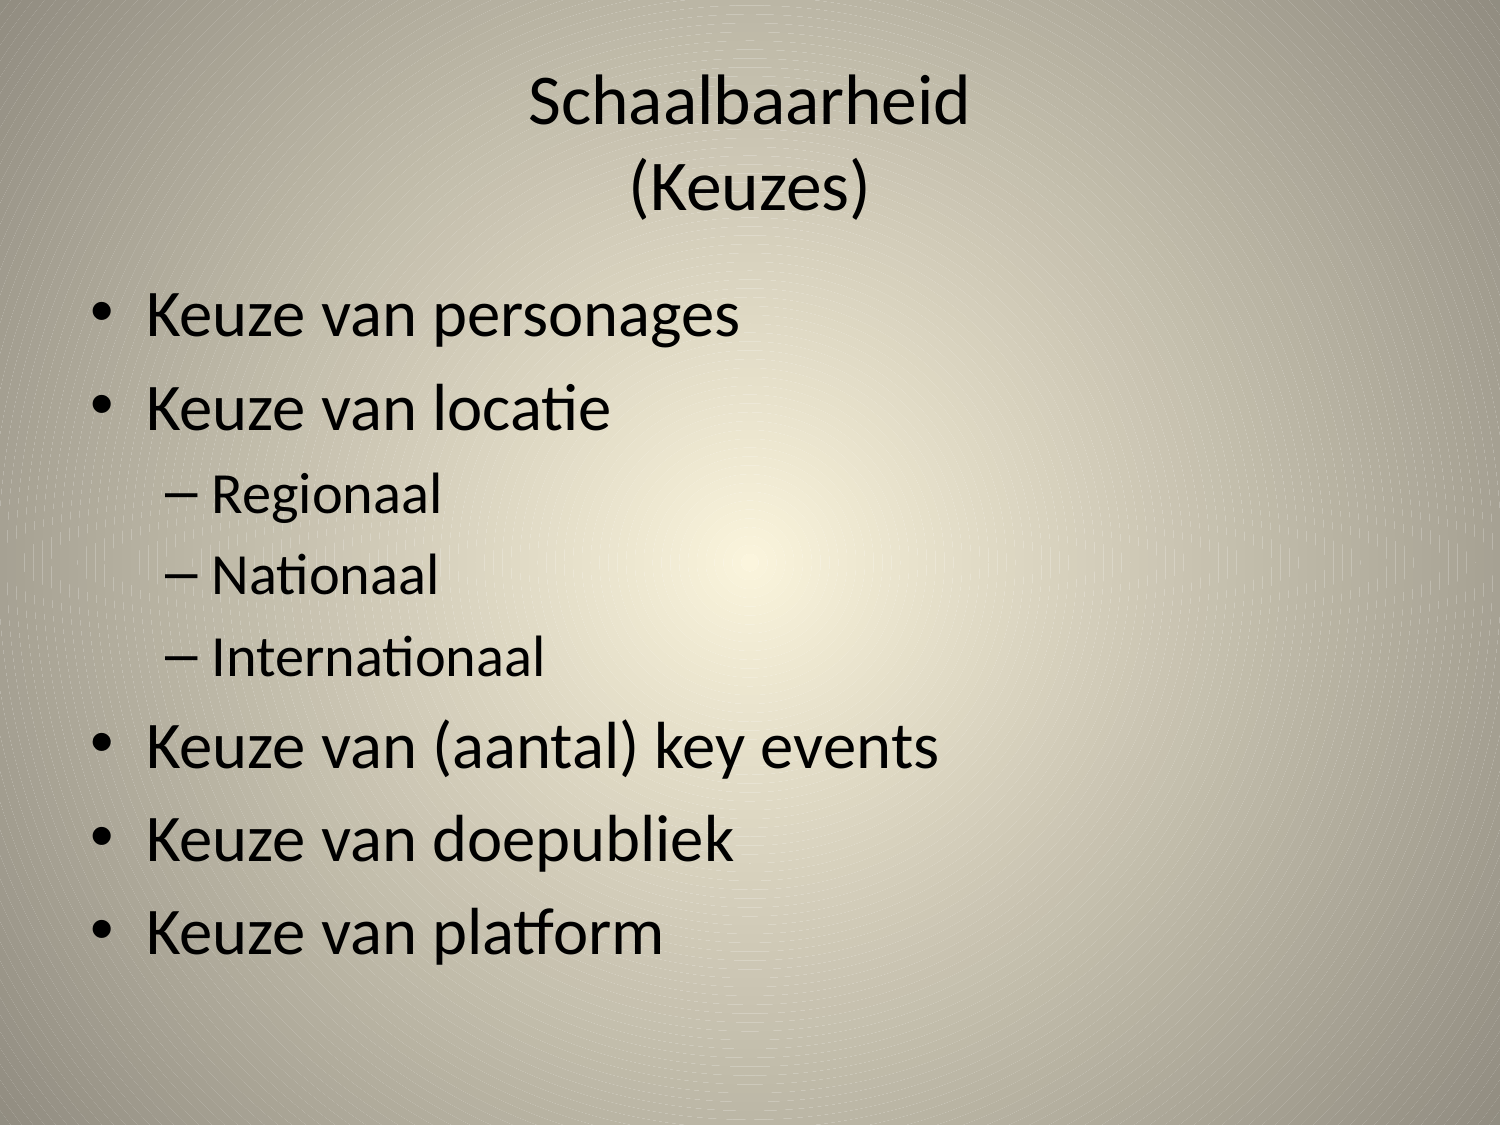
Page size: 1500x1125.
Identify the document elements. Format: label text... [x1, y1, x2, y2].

list Keuze van personages Keuze van locatie Regionaal Nationaal Internationaal Keuze van (aantal) key events Keuze van doepubliek Keuze van platform [75, 262, 1425, 1005]
title Schaalbaarheid (Keuzes) [75, 45, 1425, 233]
